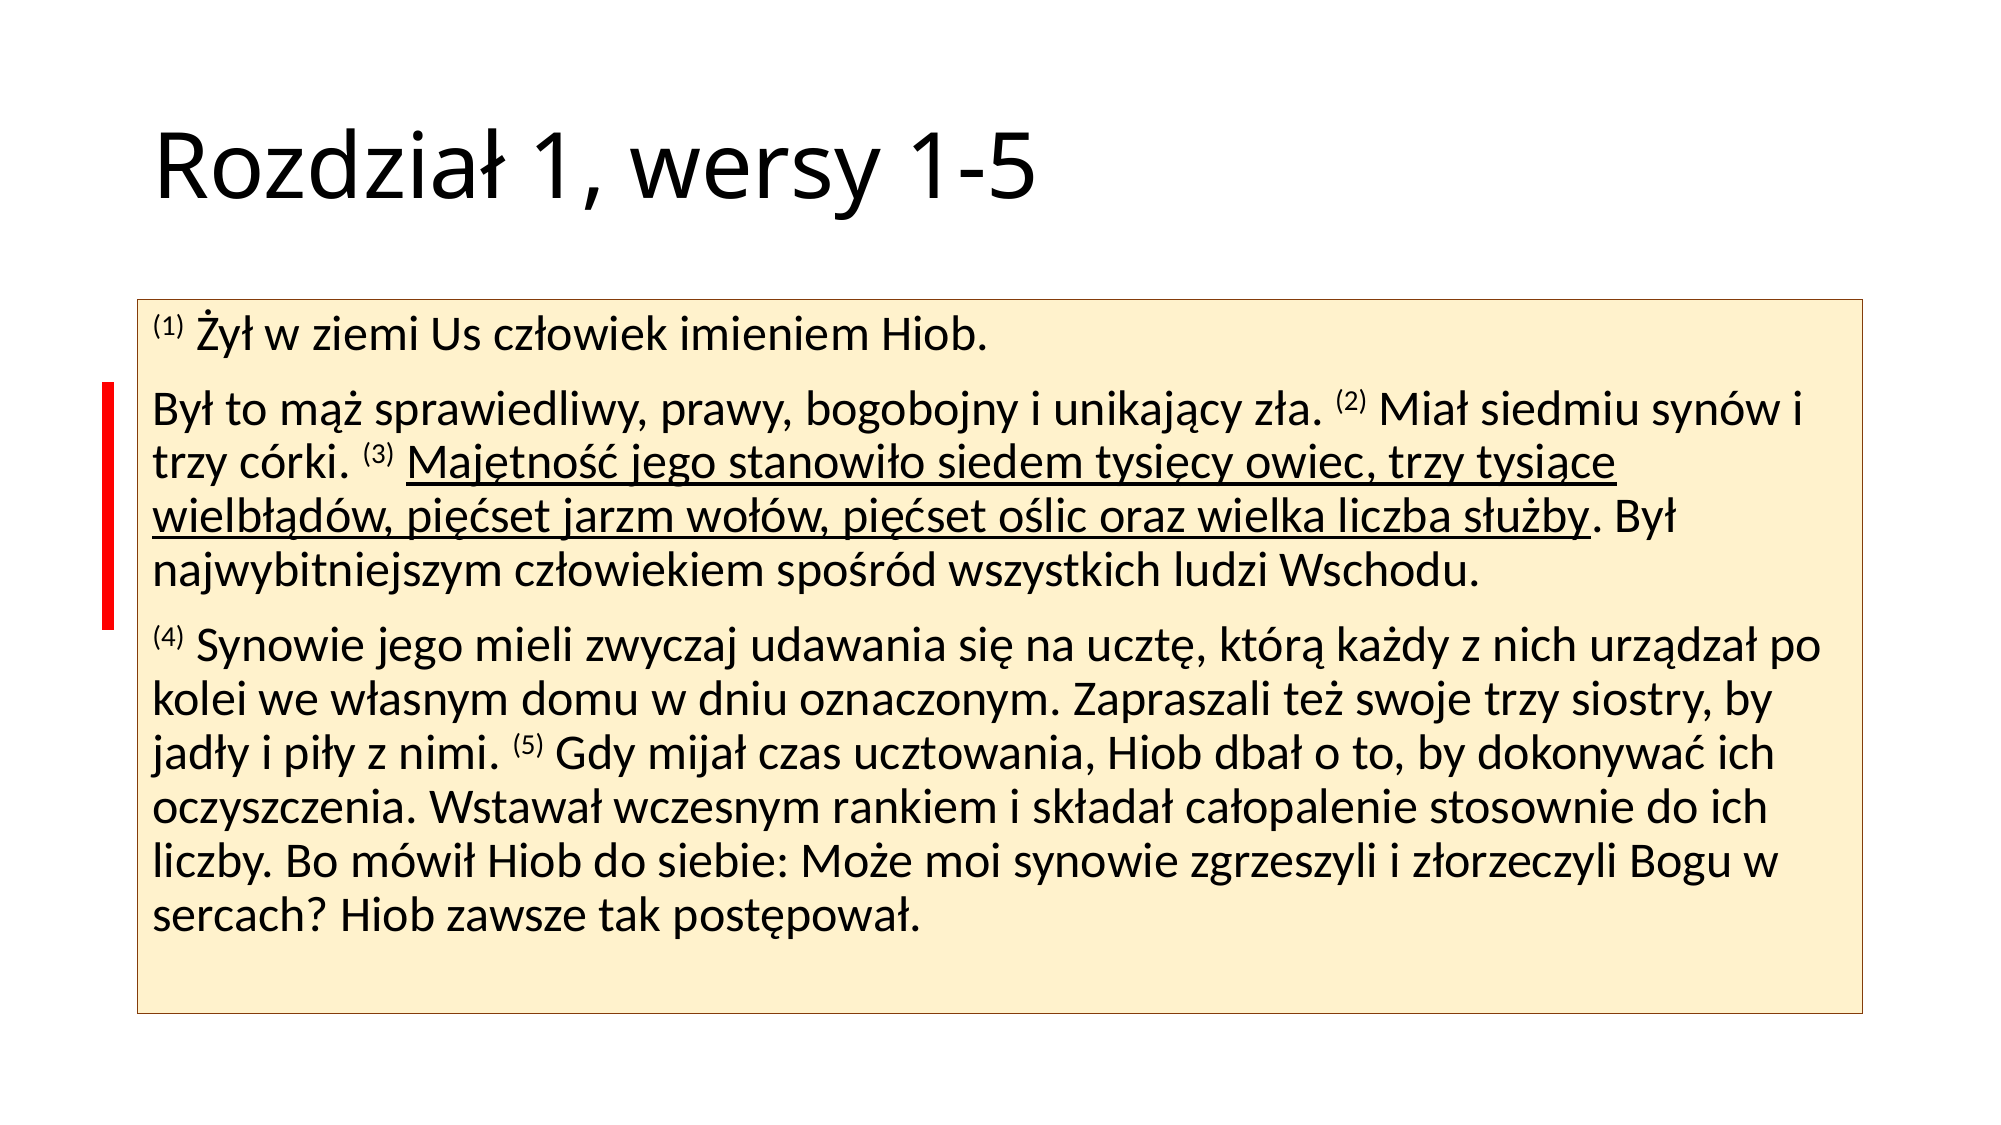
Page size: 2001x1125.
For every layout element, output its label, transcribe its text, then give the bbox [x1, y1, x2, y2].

list (1) Żył w ziemi Us człowiek imieniem Hiob. Był to mąż sprawiedliwy, prawy, bogobojny i unikający zła. (2) Miał siedmiu synów i trzy córki. (3) Majętność jego stanowiło siedem tysięcy owiec, trzy tysiące wielbłądów, pięćset jarzm wołów, pięćset oślic oraz wielka liczba służby. Był najwybitniejszym człowiekiem spośród wszystkich ludzi Wschodu. (4) Synowie jego mieli zwyczaj udawania się na ucztę, którą każdy z nich urządzał po kolei we własnym domu w dniu oznaczonym. Zapraszali też swoje trzy siostry, by jadły i piły z nimi. (5) Gdy mijał czas ucztowania, Hiob dbał o to, by dokonywać ich oczyszczenia. Wstawał wczesnym rankiem i składał całopalenie stosownie do ich liczby. Bo mówił Hiob do siebie: Może moi synowie zgrzeszyli i złorzeczyli Bogu w sercach? Hiob zawsze tak postępował. [137, 299, 1863, 1014]
title Rozdział 1, wersy 1-5 [137, 59, 1863, 278]
